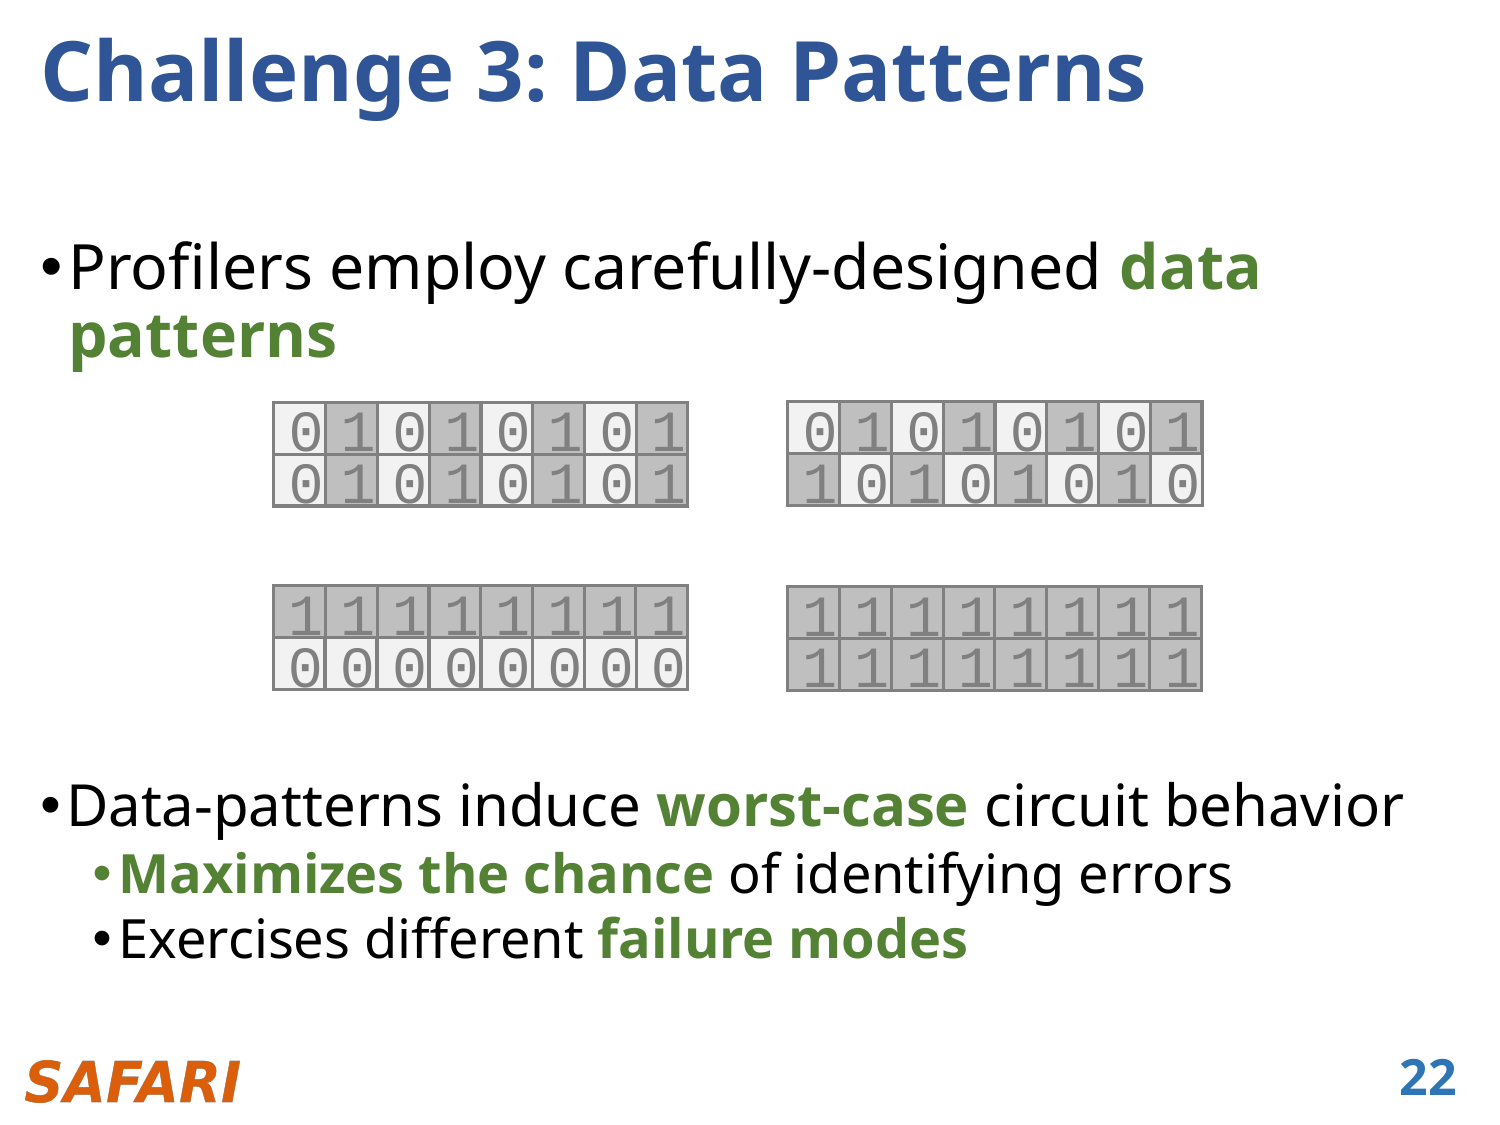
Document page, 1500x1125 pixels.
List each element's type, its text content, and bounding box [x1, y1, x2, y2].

slide_number 22 [1134, 1038, 1472, 1125]
title Challenge 3: Data Patterns [25, 12, 1472, 137]
picture [25, 1060, 240, 1103]
list Profilers employ carefully-designed data patterns [25, 228, 1472, 324]
text_box Data-patterns induce worst-case circuit behavior Maximizes the chance of identifying errors Exercises different failure modes [25, 769, 1472, 1024]
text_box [273, 401, 1203, 691]
